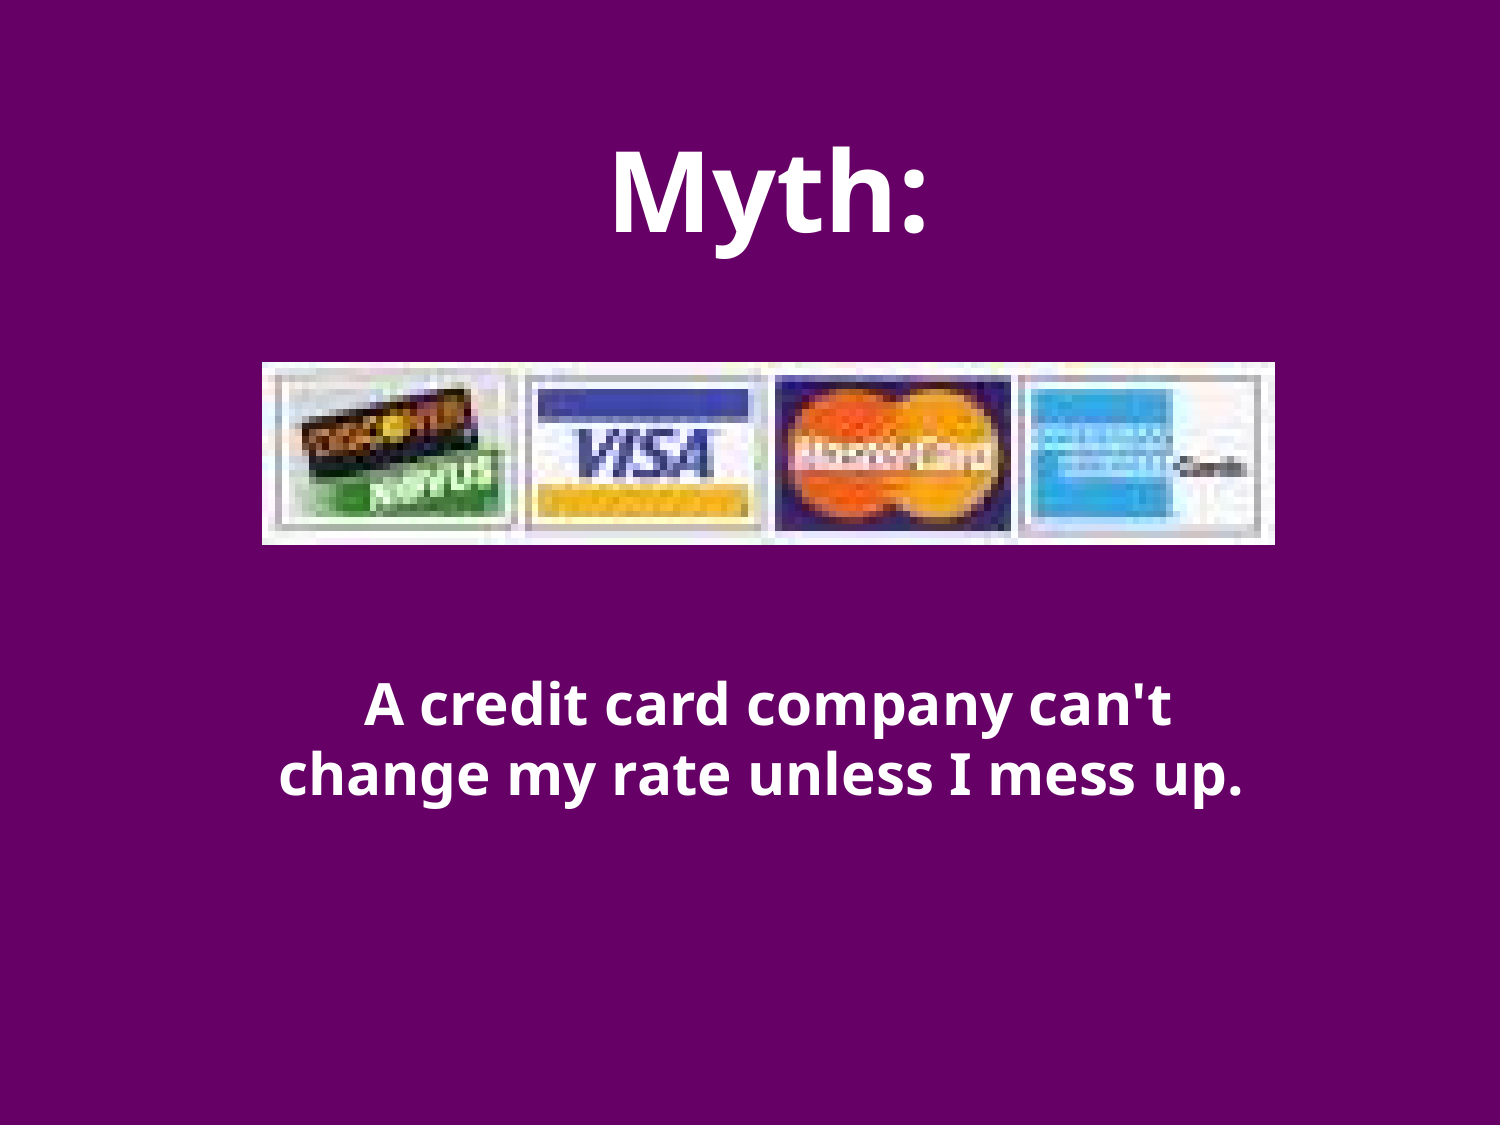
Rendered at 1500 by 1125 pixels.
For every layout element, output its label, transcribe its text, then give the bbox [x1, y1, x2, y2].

text_box Myth: A credit card company can't change my rate unless I mess up. [249, 112, 1288, 914]
picture [262, 362, 1276, 545]
